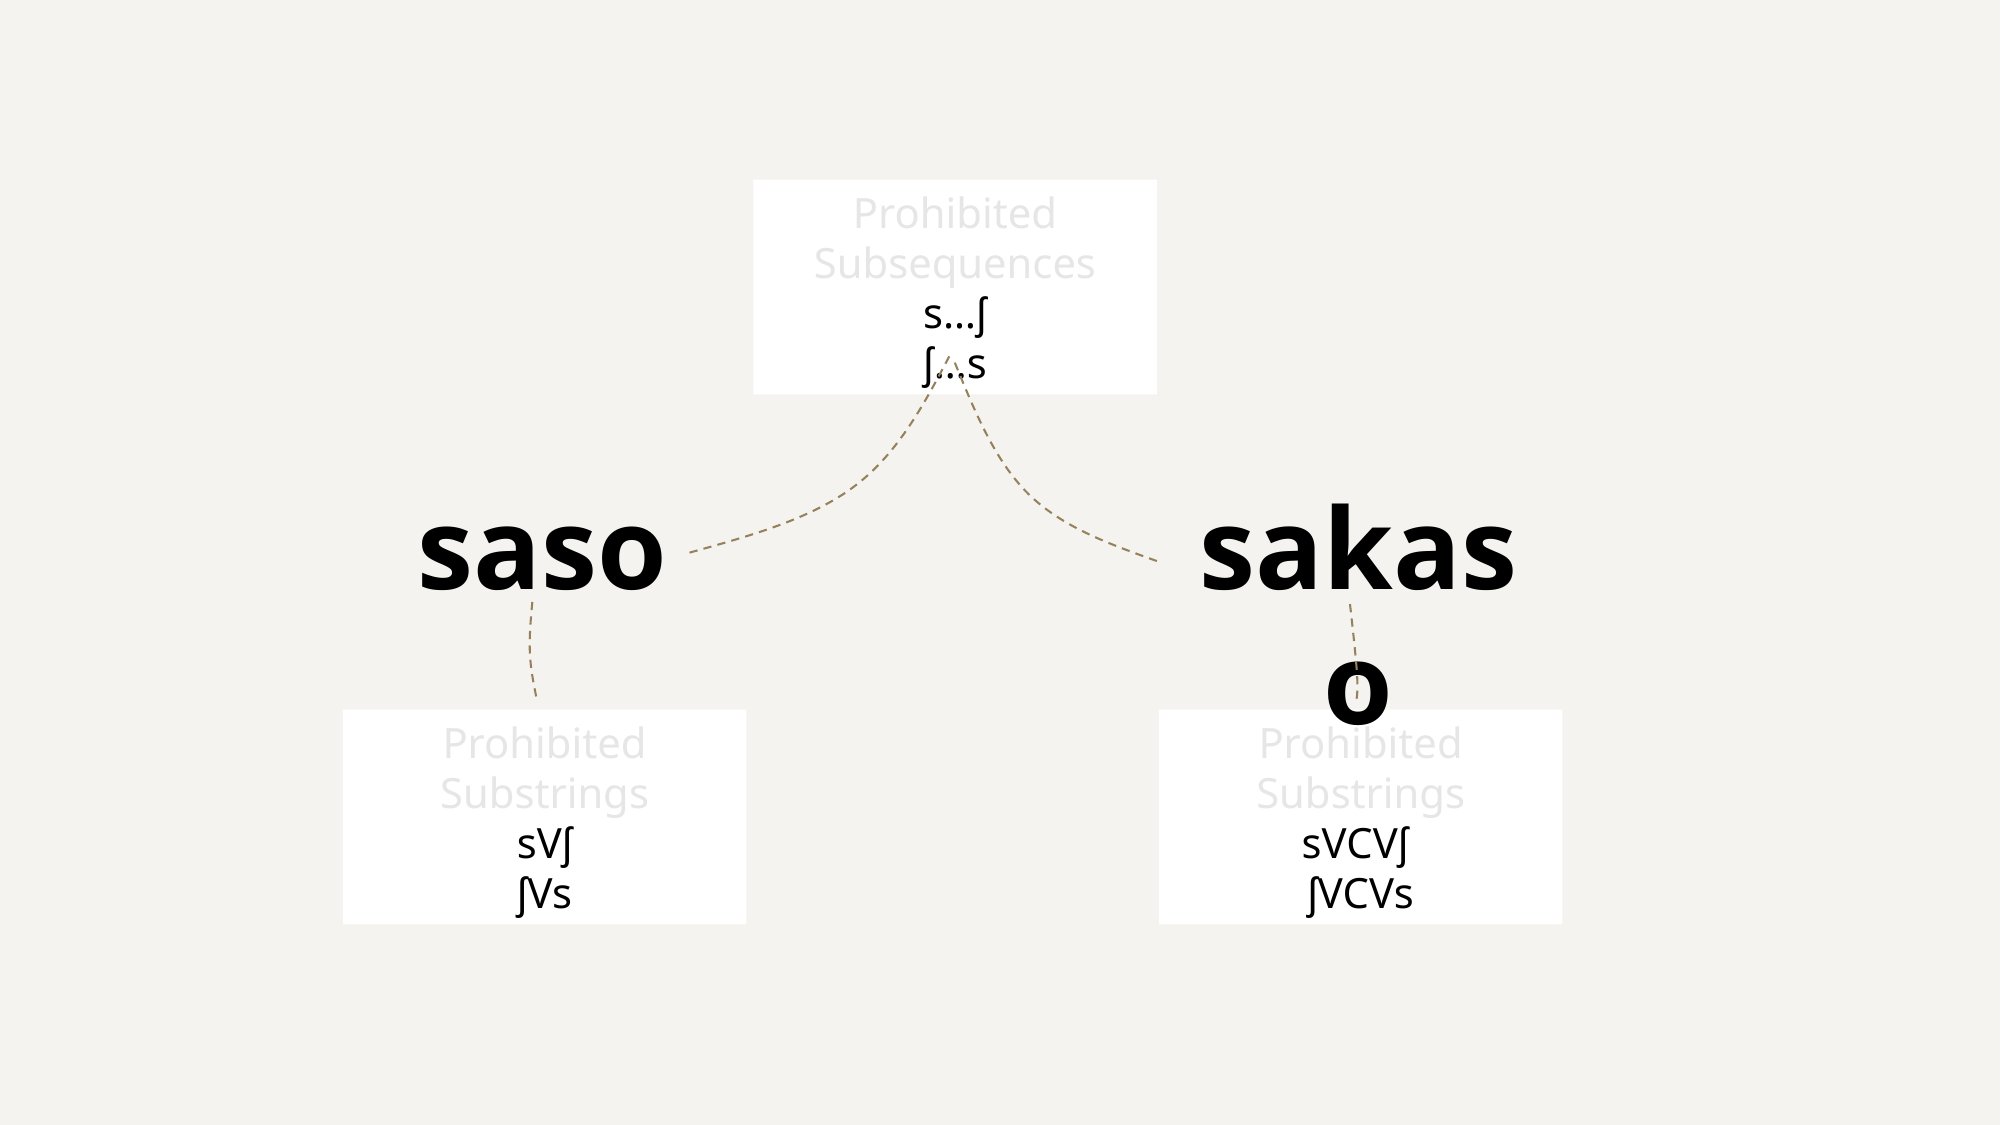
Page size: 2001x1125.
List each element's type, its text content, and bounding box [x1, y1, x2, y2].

text_box Prohibited Substrings sVCVʃ ʃVCVs [1158, 709, 1563, 925]
text_box Prohibited Substrings sVʃ ʃVs [342, 709, 747, 925]
text_box [953, 362, 1158, 562]
text_box sakaso [1156, 469, 1561, 755]
text_box saso [352, 469, 733, 620]
text_box [1348, 603, 1359, 702]
text_box [689, 353, 951, 554]
text_box Prohibited Subsequences s…ʃ ʃ…s [753, 179, 1157, 395]
text_box [528, 601, 538, 702]
